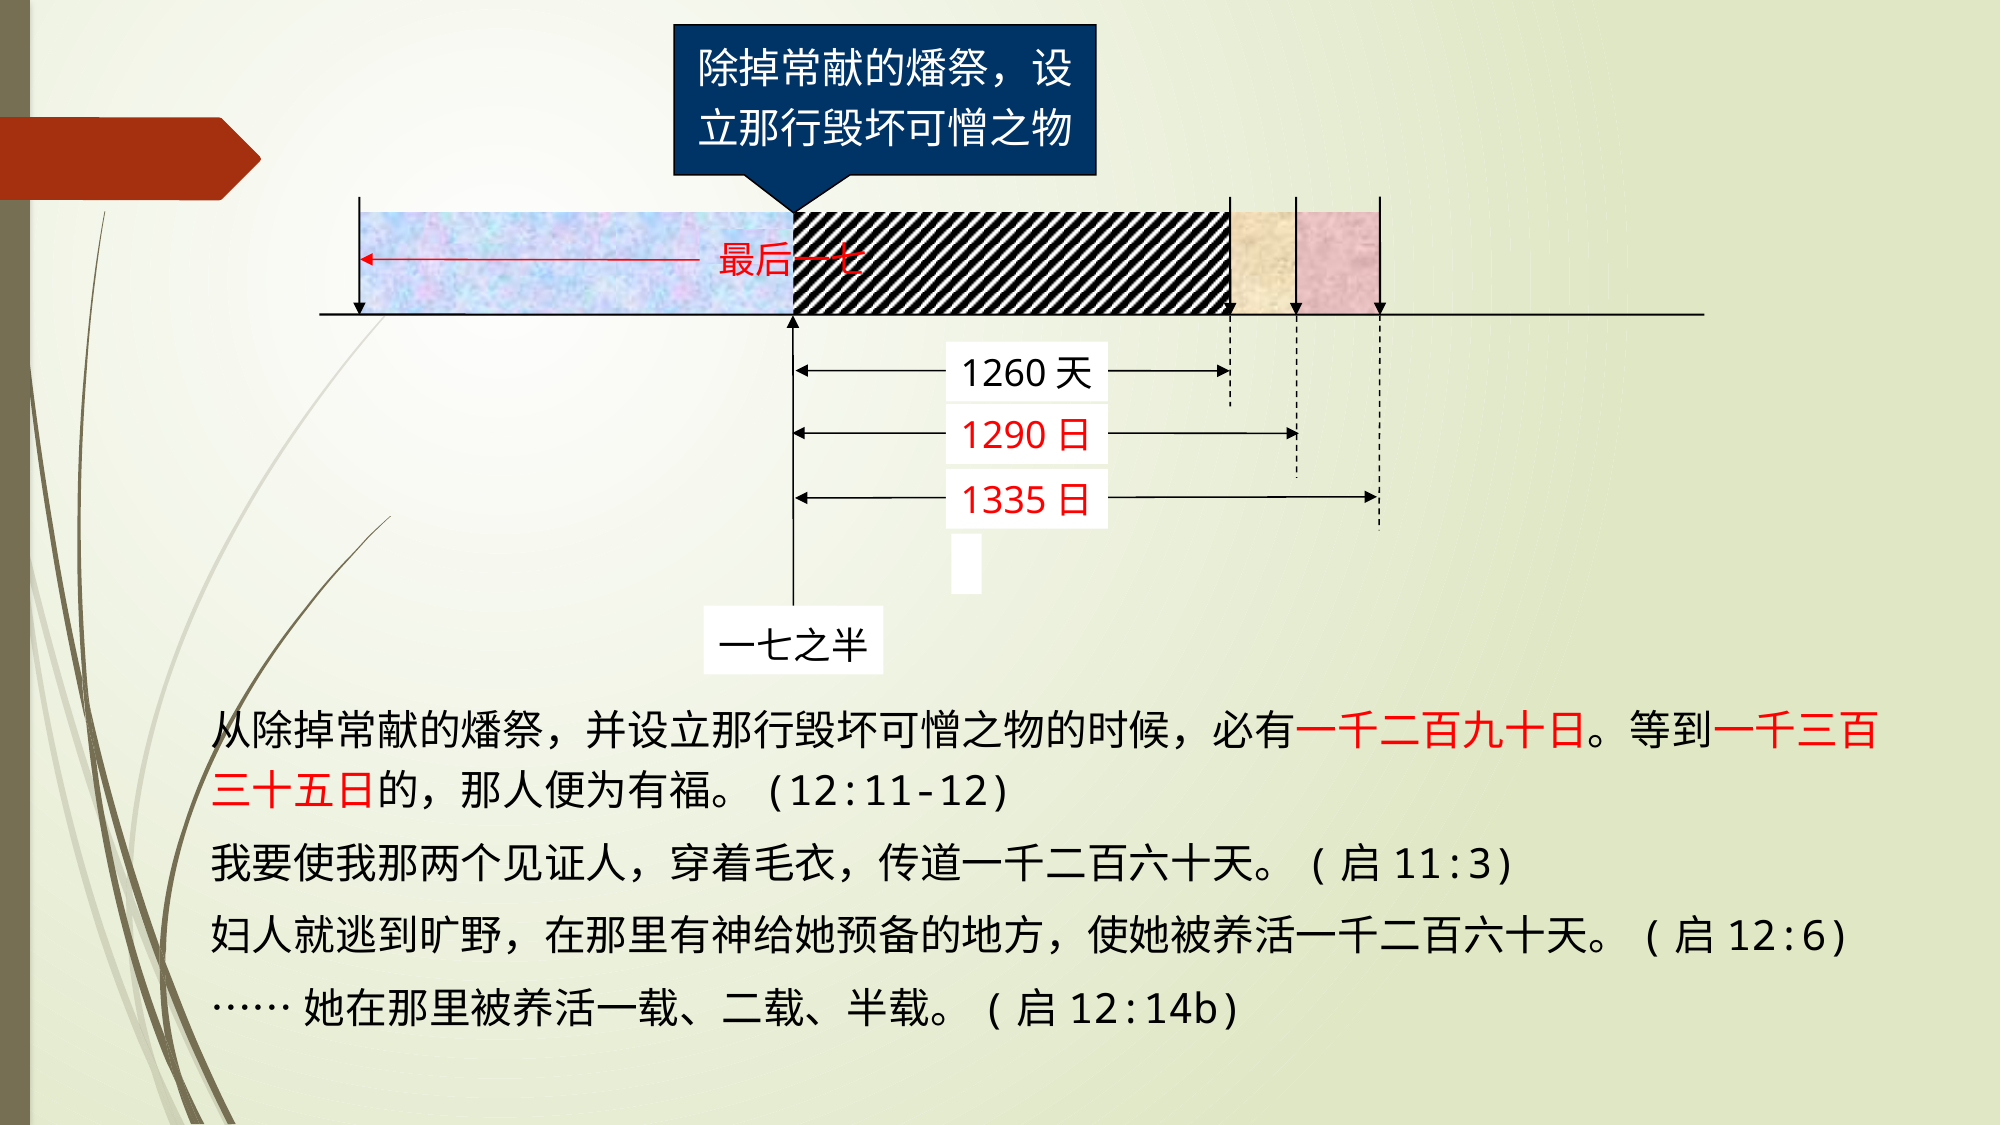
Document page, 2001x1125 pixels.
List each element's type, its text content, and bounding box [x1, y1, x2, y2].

text_box [1231, 212, 1295, 314]
text_box [1373, 196, 1387, 314]
text_box 一七之半 [703, 605, 884, 675]
text_box 1290日 [945, 404, 1108, 464]
text_box [792, 426, 945, 440]
text_box [793, 212, 1230, 314]
text_box 最后一七 [703, 228, 883, 289]
text_box [360, 253, 699, 266]
text_box [360, 212, 793, 259]
text_box 除掉常献的燔祭，设立那行毁坏可憎之物 [674, 24, 1096, 213]
text_box [1289, 196, 1303, 316]
text_box [1297, 212, 1379, 314]
text_box [1224, 196, 1237, 314]
text_box [1108, 490, 1378, 504]
text_box [360, 260, 793, 314]
text_box [951, 533, 982, 595]
text_box 1335日 [945, 468, 1108, 529]
text_box [795, 491, 945, 505]
text_box [1108, 364, 1230, 378]
text_box [1108, 427, 1299, 440]
text_box 从除掉常献的燔祭，并设立那行毁坏可憎之物的时候，必有一千二百九十日。等到一千三百三十五日的，那人便为有福。(12:11-12) 我要使我那两个见证人，穿着毛衣，传道一千二百六十天。(启11:3) 妇人就逃到旷野，在那里有神给她预备的地方，使她被养活一千二百六十天。(启12:6) ……她在那里被养活一载、二载、半载。(启12:14b) [195, 686, 1903, 1039]
text_box [795, 364, 945, 377]
text_box [353, 196, 366, 314]
text_box [699, 229, 703, 264]
text_box 1260天 [945, 341, 1108, 402]
text_box [786, 316, 800, 432]
